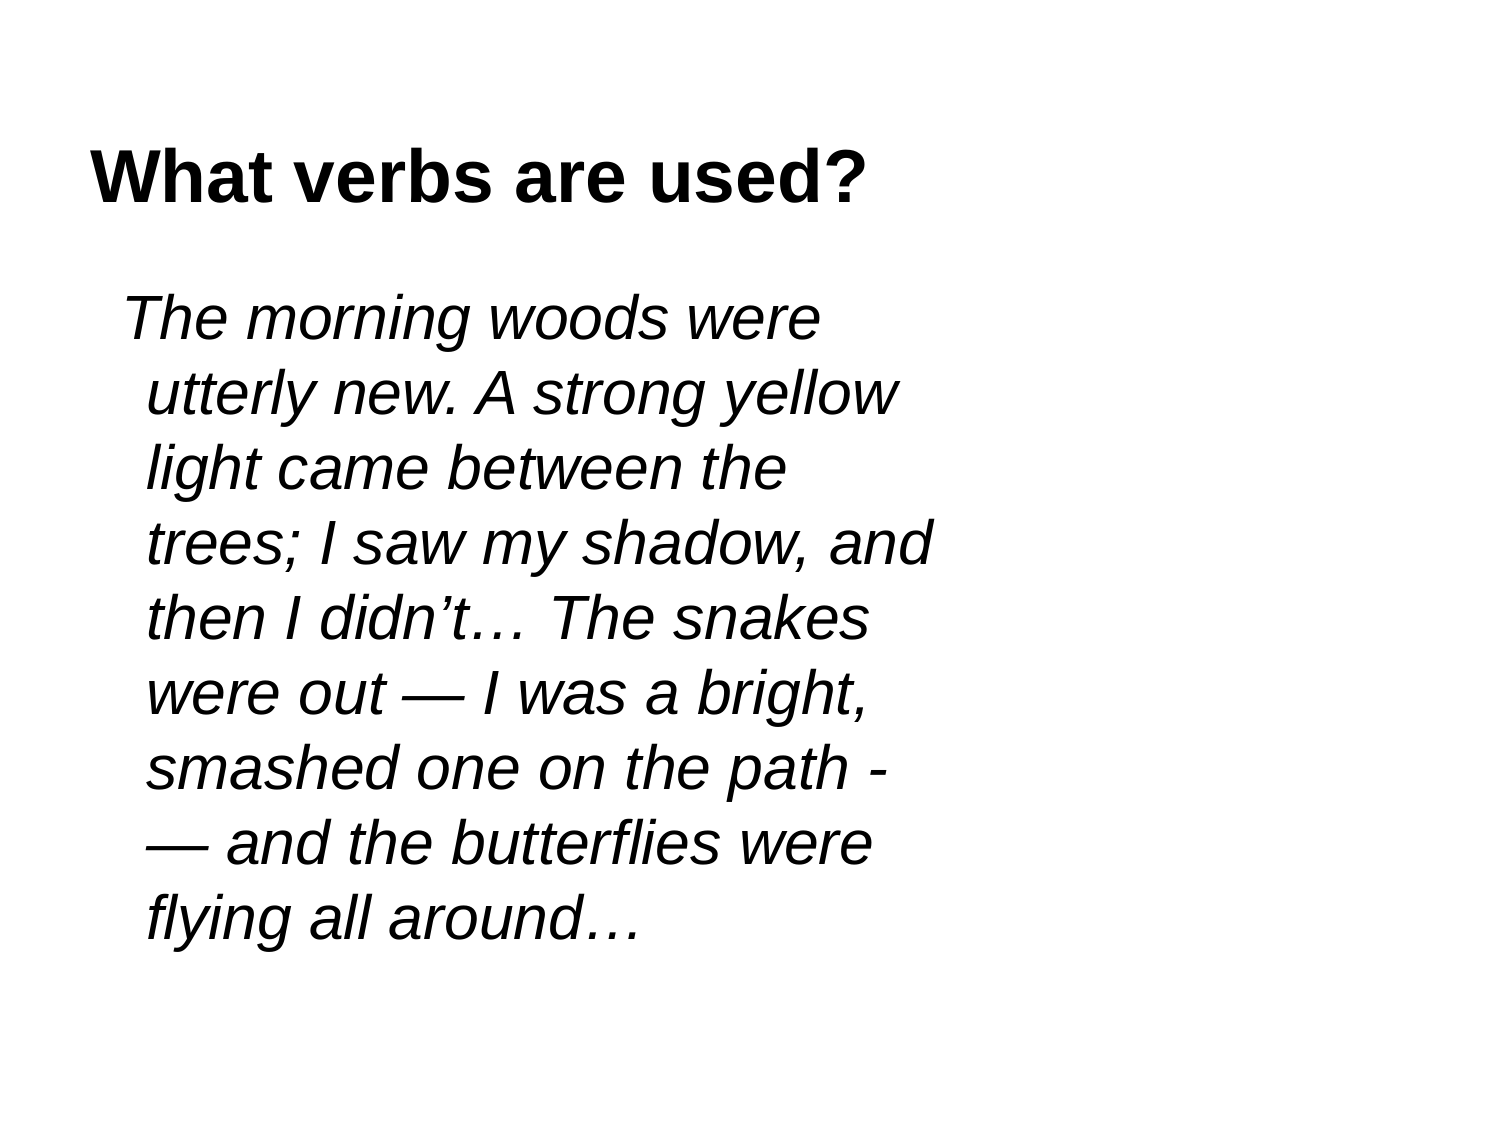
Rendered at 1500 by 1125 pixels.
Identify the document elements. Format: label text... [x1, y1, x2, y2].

title What verbs are used? [75, 45, 1425, 233]
list The morning woods were utterly new. A strong yellow light came between the trees; I saw my shadow, and then I didn’t… The snakes were out — I was a bright, smashed one on the path -— and the butterflies were flying all around… [75, 262, 950, 1078]
